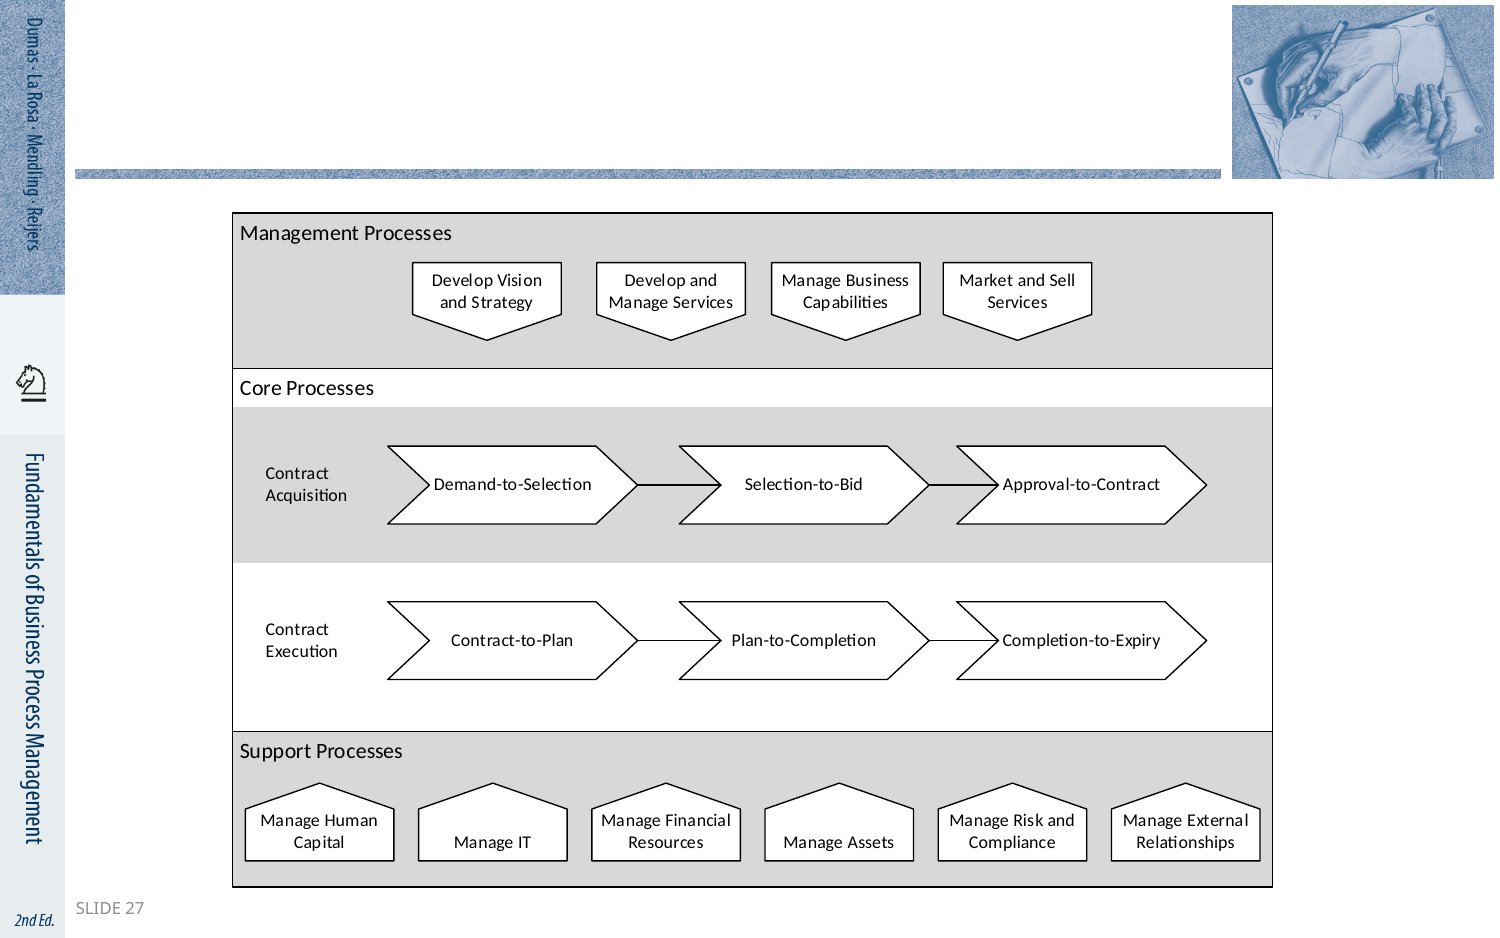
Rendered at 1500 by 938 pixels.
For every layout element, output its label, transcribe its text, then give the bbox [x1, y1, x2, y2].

picture [1232, 5, 1494, 179]
picture [75, 169, 1221, 179]
picture [0, 0, 65, 938]
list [226, 210, 1274, 888]
slide_number Slide 27 [75, 887, 223, 931]
